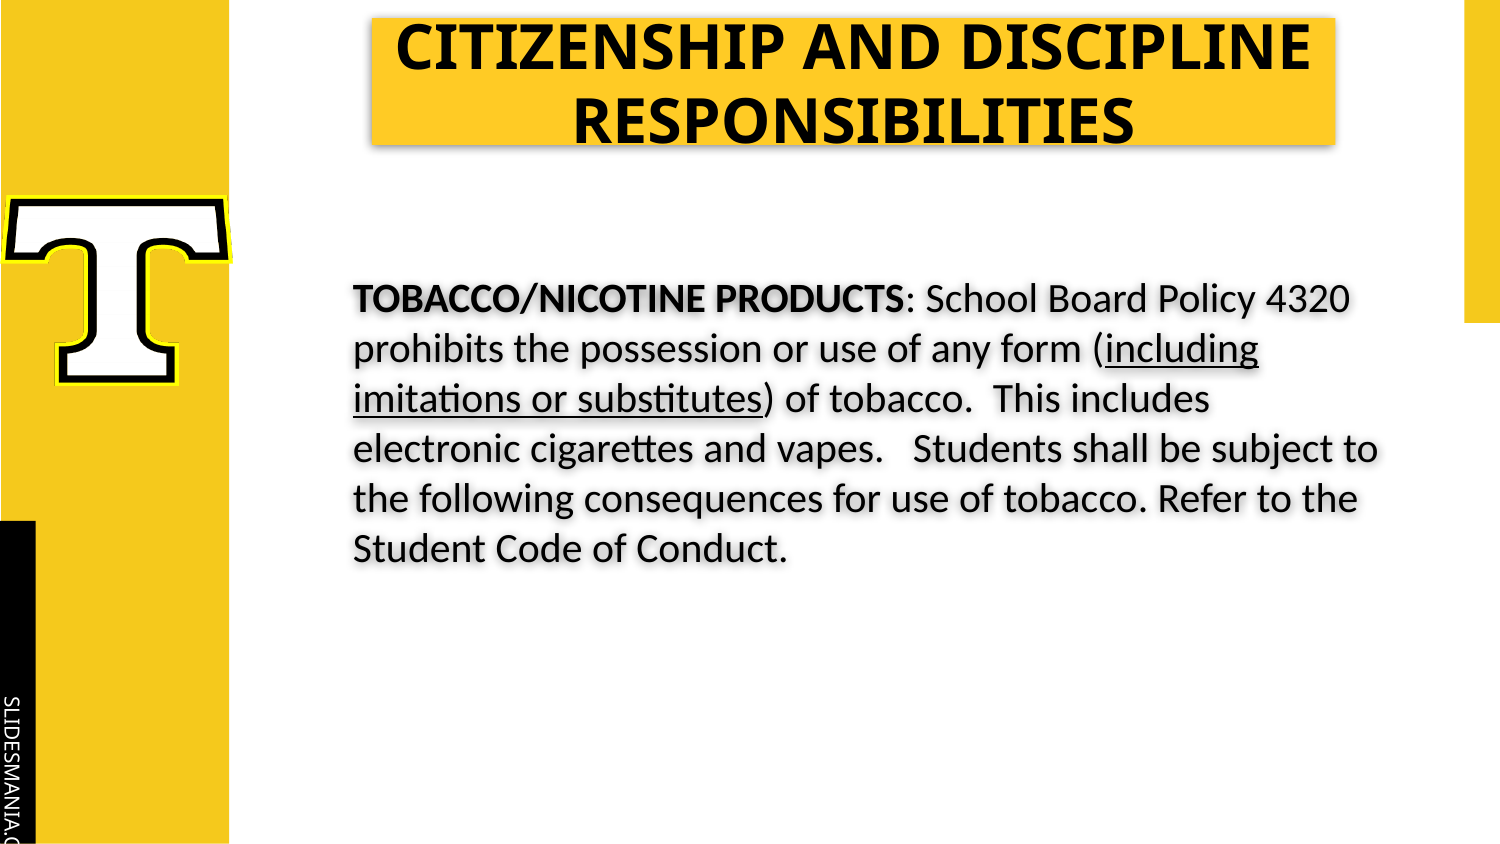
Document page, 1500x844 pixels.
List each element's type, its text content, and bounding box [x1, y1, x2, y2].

title CITIZENSHIP AND DISCIPLINE RESPONSIBILITIES [371, 18, 1336, 118]
list TOBACCO/NICOTINE PRODUCTS: School Board Policy 4320 prohibits the possession or use of any form (including imitations or substitutes) of tobacco. This includes electronic cigarettes and vapes. Students shall be subject to the following consequences for use of tobacco. Refer to the Student Code of Conduct. [262, 123, 1400, 789]
picture [0, 195, 234, 386]
